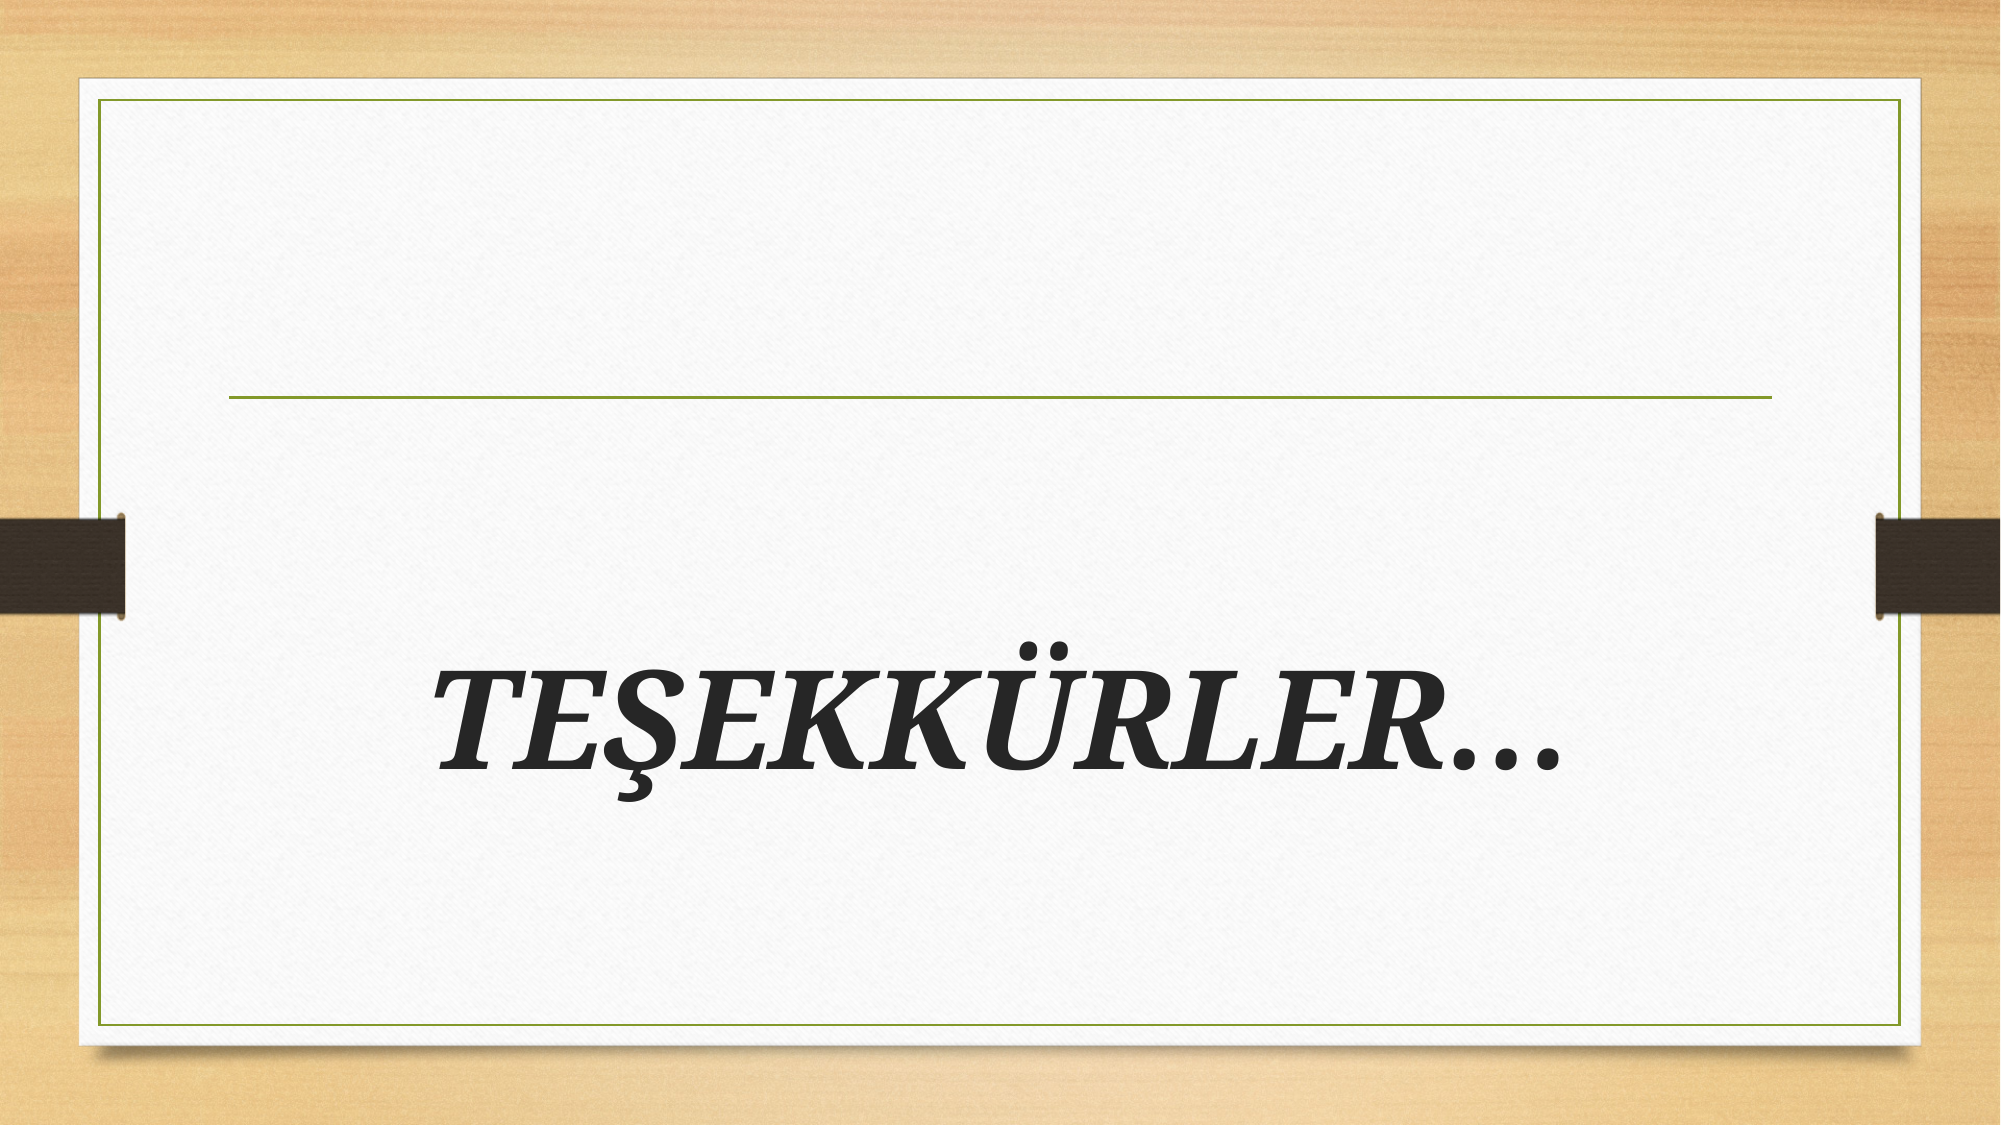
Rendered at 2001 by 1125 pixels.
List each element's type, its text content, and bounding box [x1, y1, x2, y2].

picture [0, 0, 2001, 1125]
list TEŞEKKÜRLER… [212, 419, 1788, 964]
